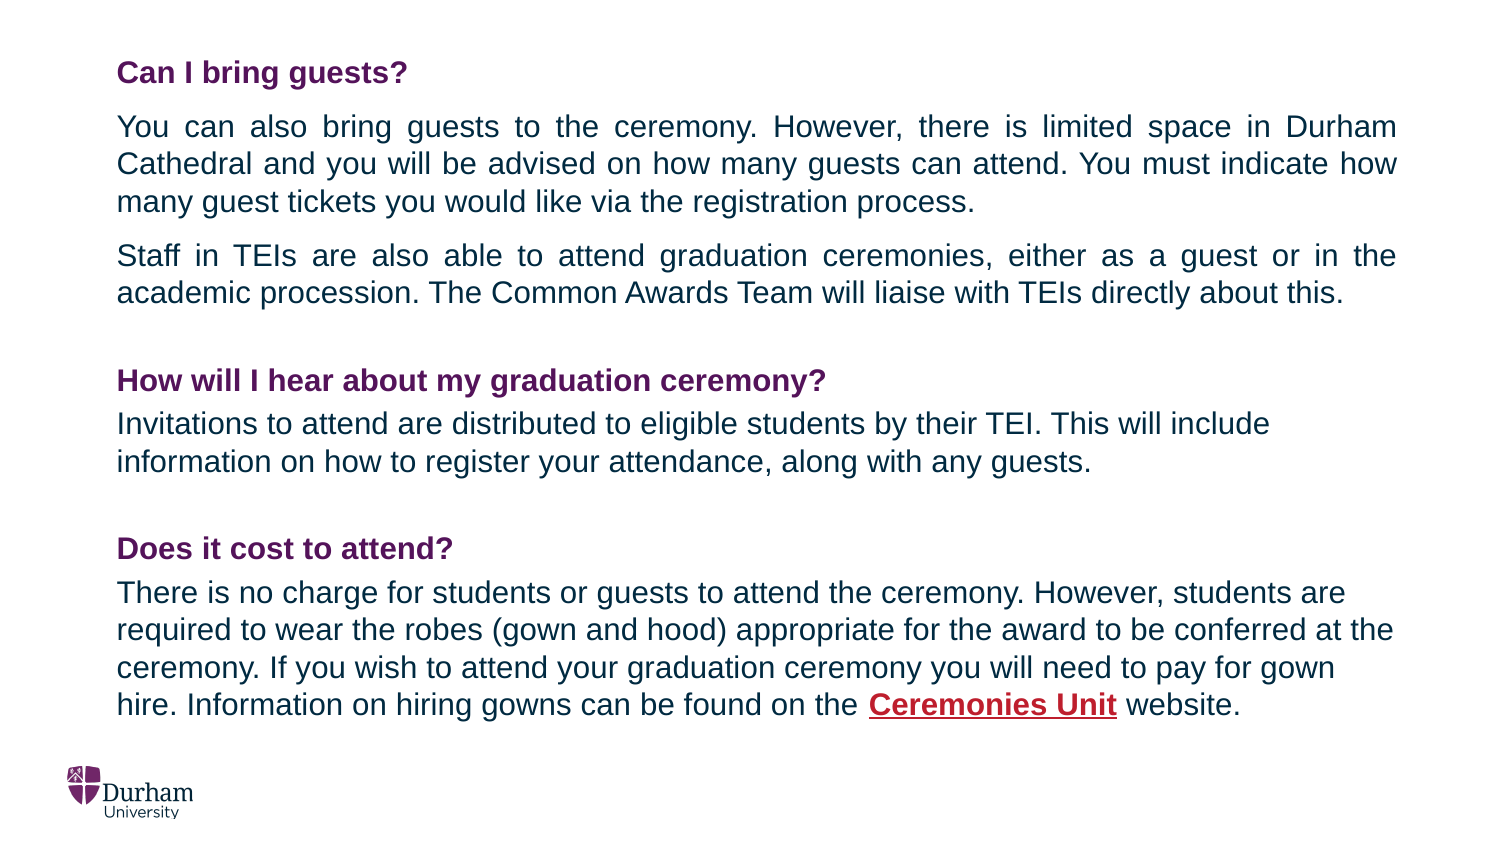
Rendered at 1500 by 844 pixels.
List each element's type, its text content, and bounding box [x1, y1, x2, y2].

text_box Can I bring guests? You can also bring guests to the ceremony. However, there is limited space in Durham Cathedral and you will be advised on how many guests can attend. You must indicate how many guest tickets you would like via the registration process. Staff in TEIs are also able to attend graduation ceremonies, either as a guest or in the academic procession. The Common Awards Team will liaise with TEIs directly about this. How will I hear about my graduation ceremony? Invitations to attend are distributed to eligible students by their TEI. This will include information on how to register your attendance, along with any guests. Does it cost to attend? There is no charge for students or guests to attend the ceremony. However, students are required to wear the robes (gown and hood) appropriate for the award to be conferred at the ceremony. If you wish to attend your graduation ceremony you will need to pay for gown hire. Information on hiring gowns can be found on the Ceremonies Unit website. [101, 0, 1415, 466]
